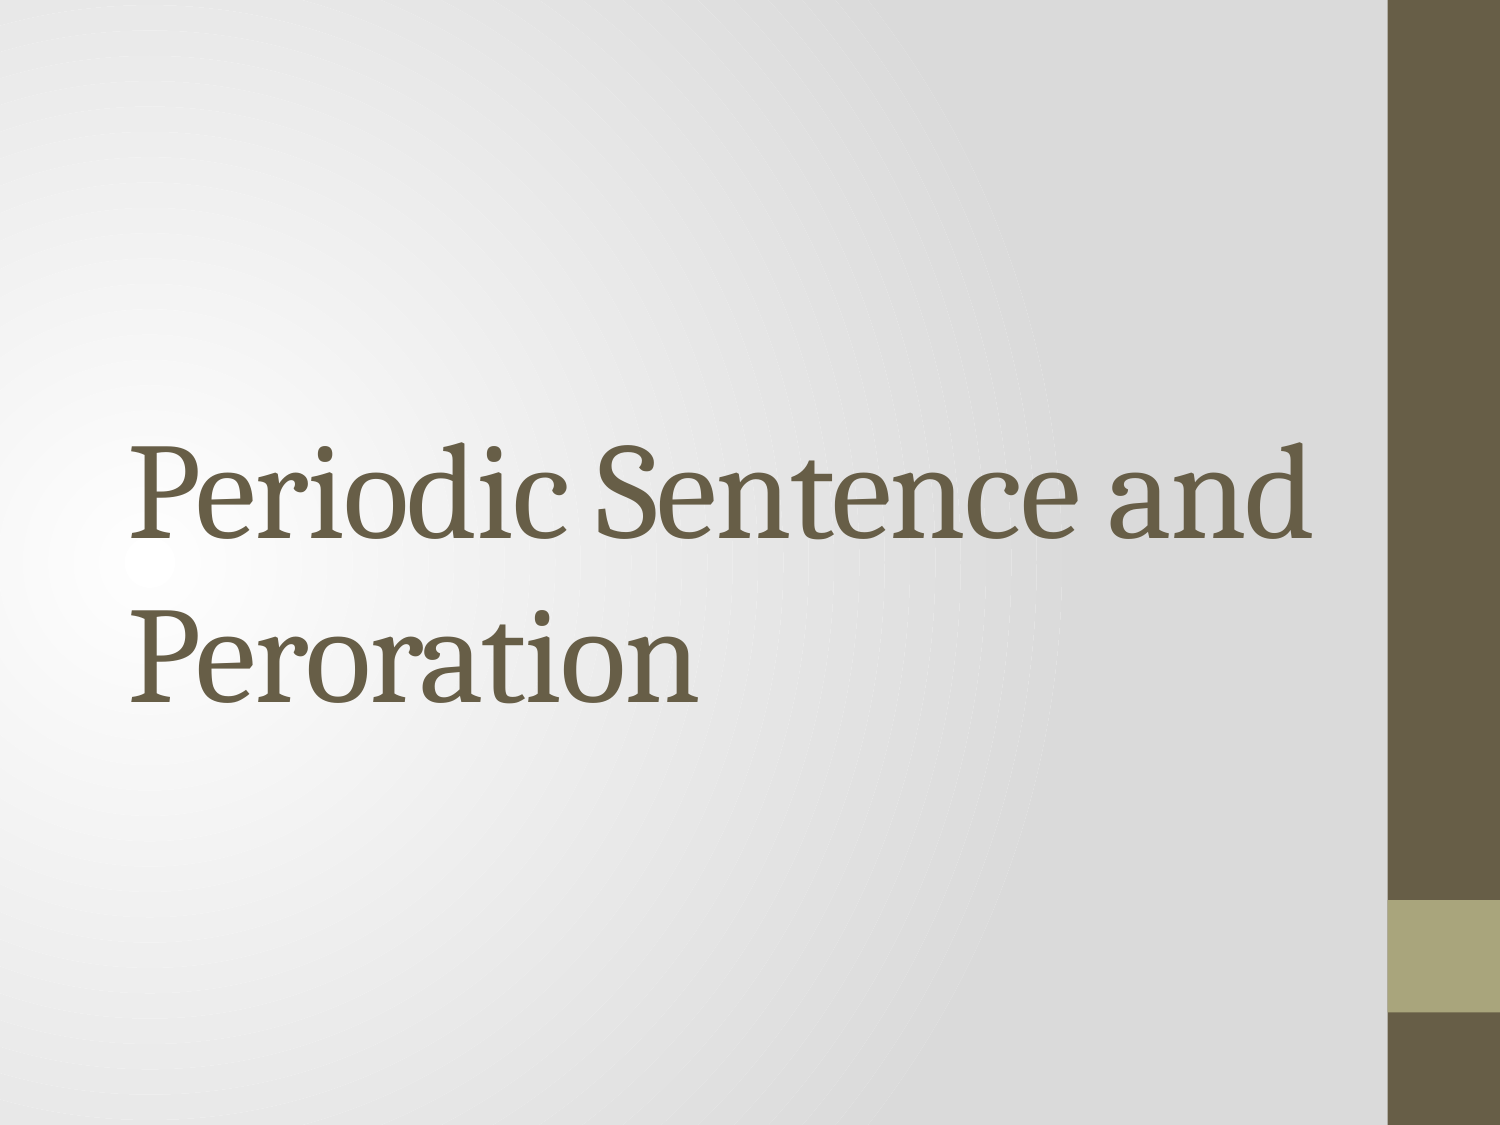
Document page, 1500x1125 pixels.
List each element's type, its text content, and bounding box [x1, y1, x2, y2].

title Periodic Sentence and Peroration [112, 312, 1350, 738]
